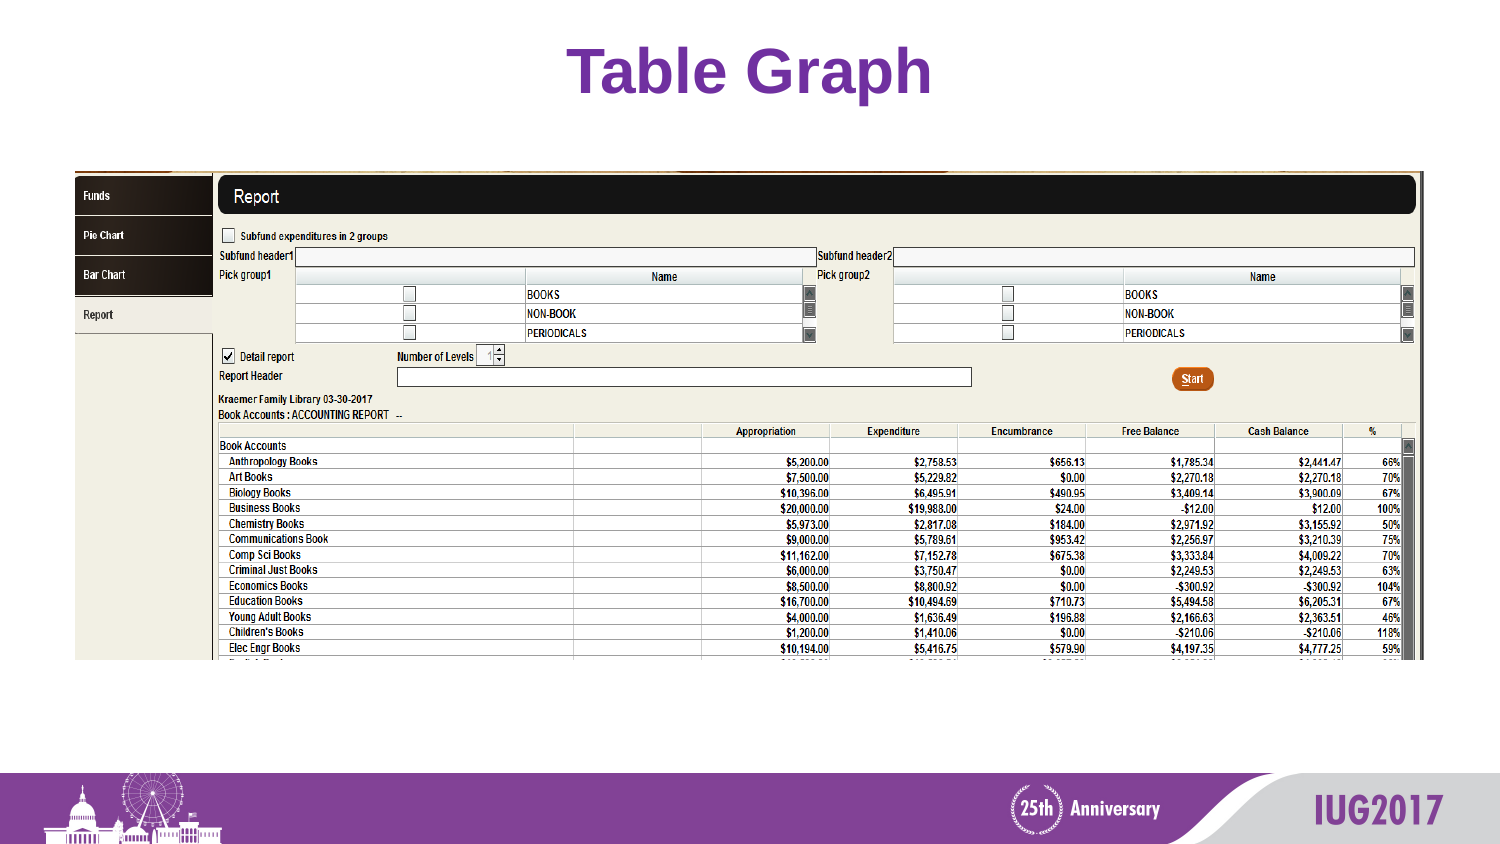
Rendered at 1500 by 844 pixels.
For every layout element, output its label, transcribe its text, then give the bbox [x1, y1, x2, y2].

picture [0, 773, 1500, 844]
title Table Graph [24, 21, 1475, 114]
picture [75, 171, 1425, 660]
